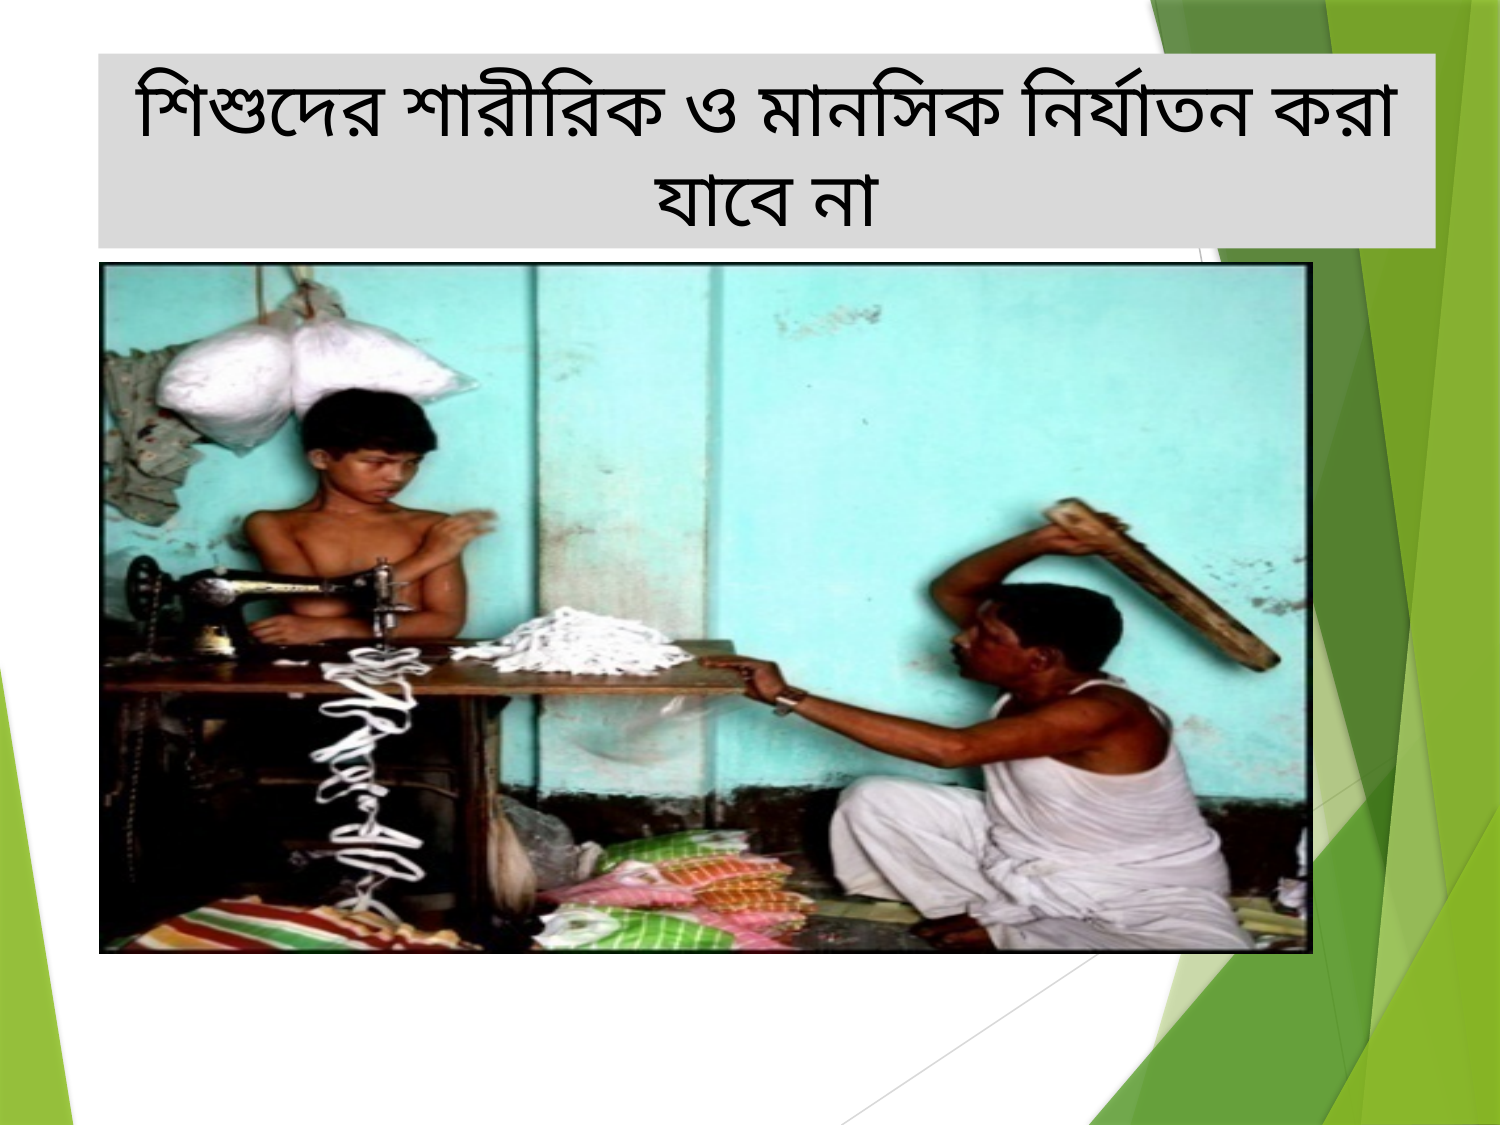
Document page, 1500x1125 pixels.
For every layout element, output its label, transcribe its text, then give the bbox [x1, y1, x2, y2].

picture [99, 261, 1313, 954]
text_box শিশুদের শারীরিক ও মানসিক নির্যাতন করা যাবে না [98, 53, 1436, 249]
